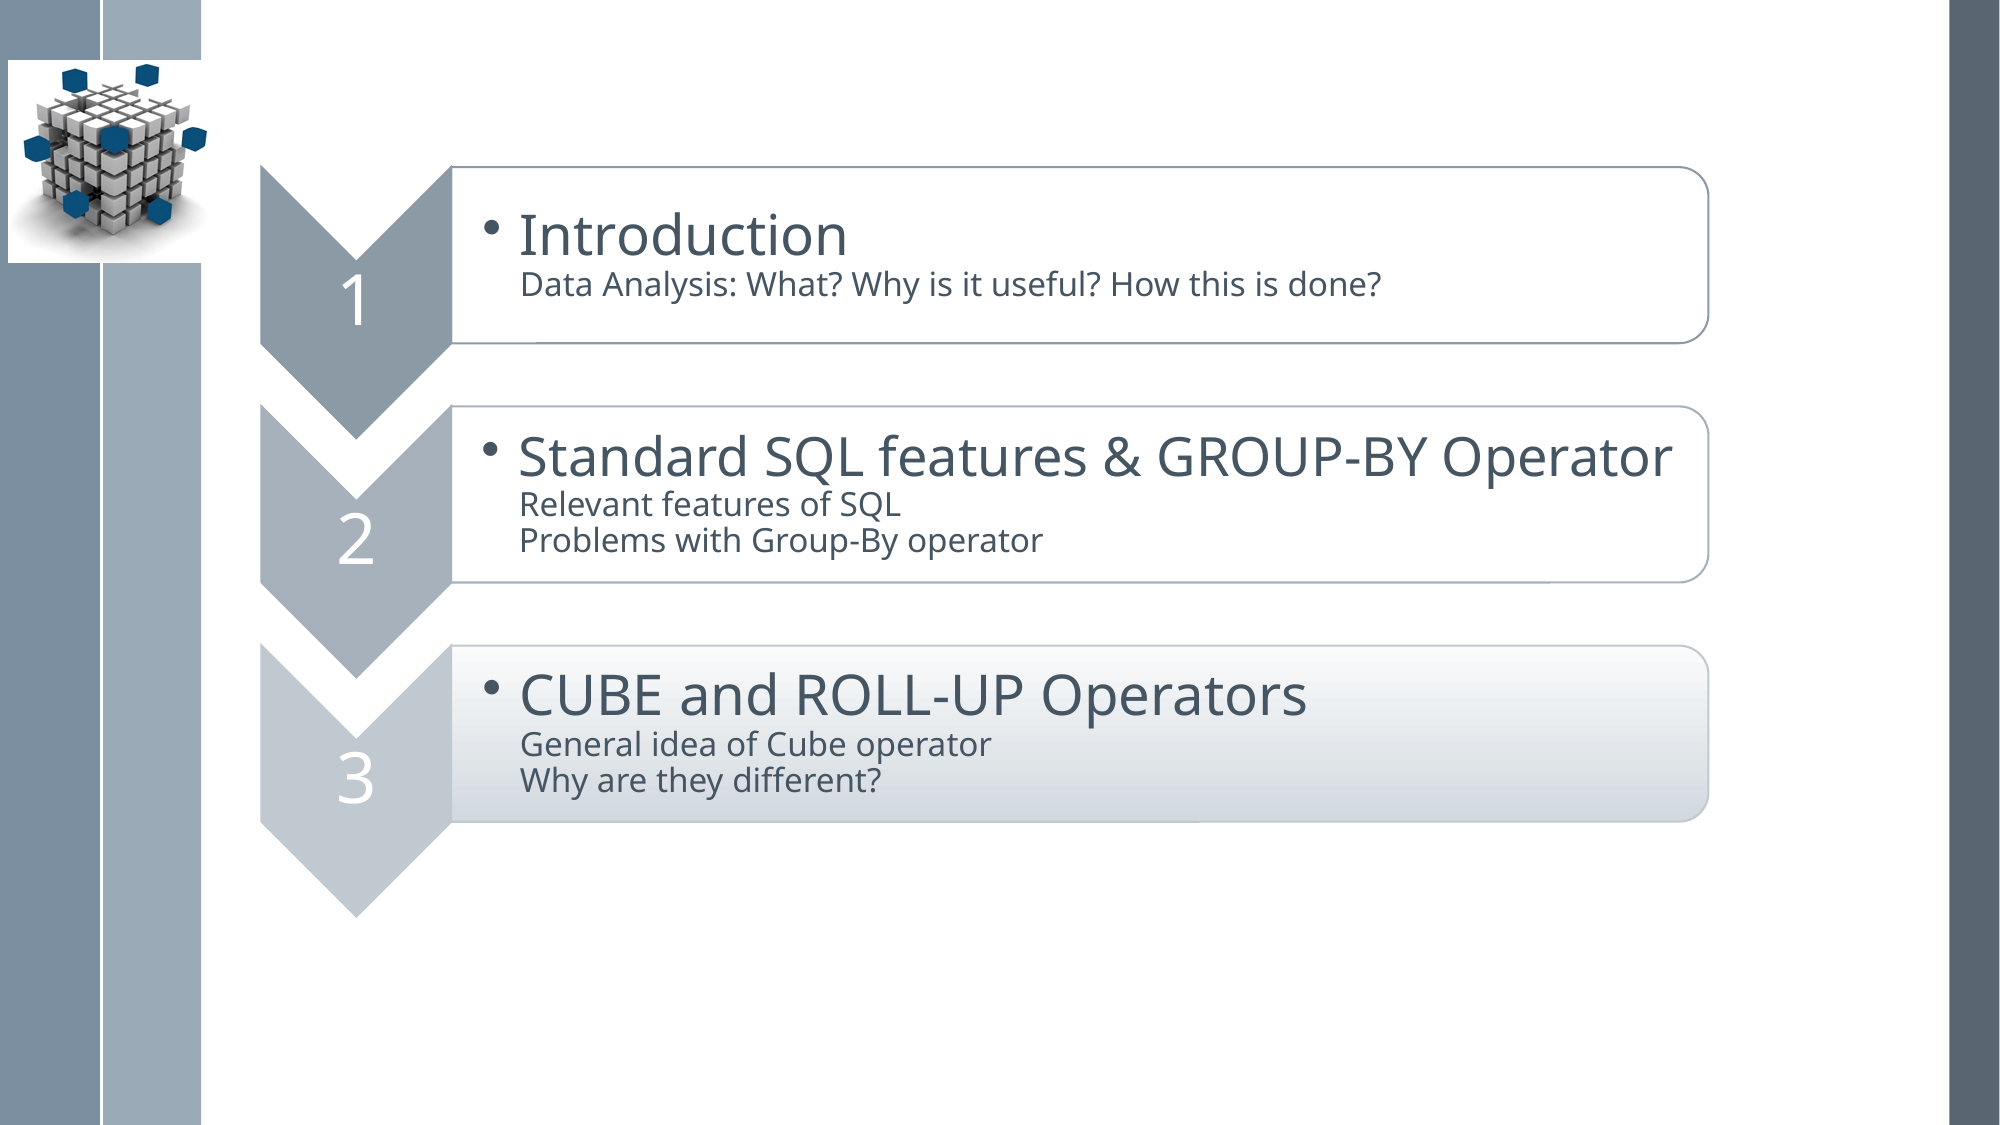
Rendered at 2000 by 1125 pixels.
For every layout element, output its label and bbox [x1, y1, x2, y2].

list [261, 166, 1709, 917]
picture [8, 60, 209, 263]
